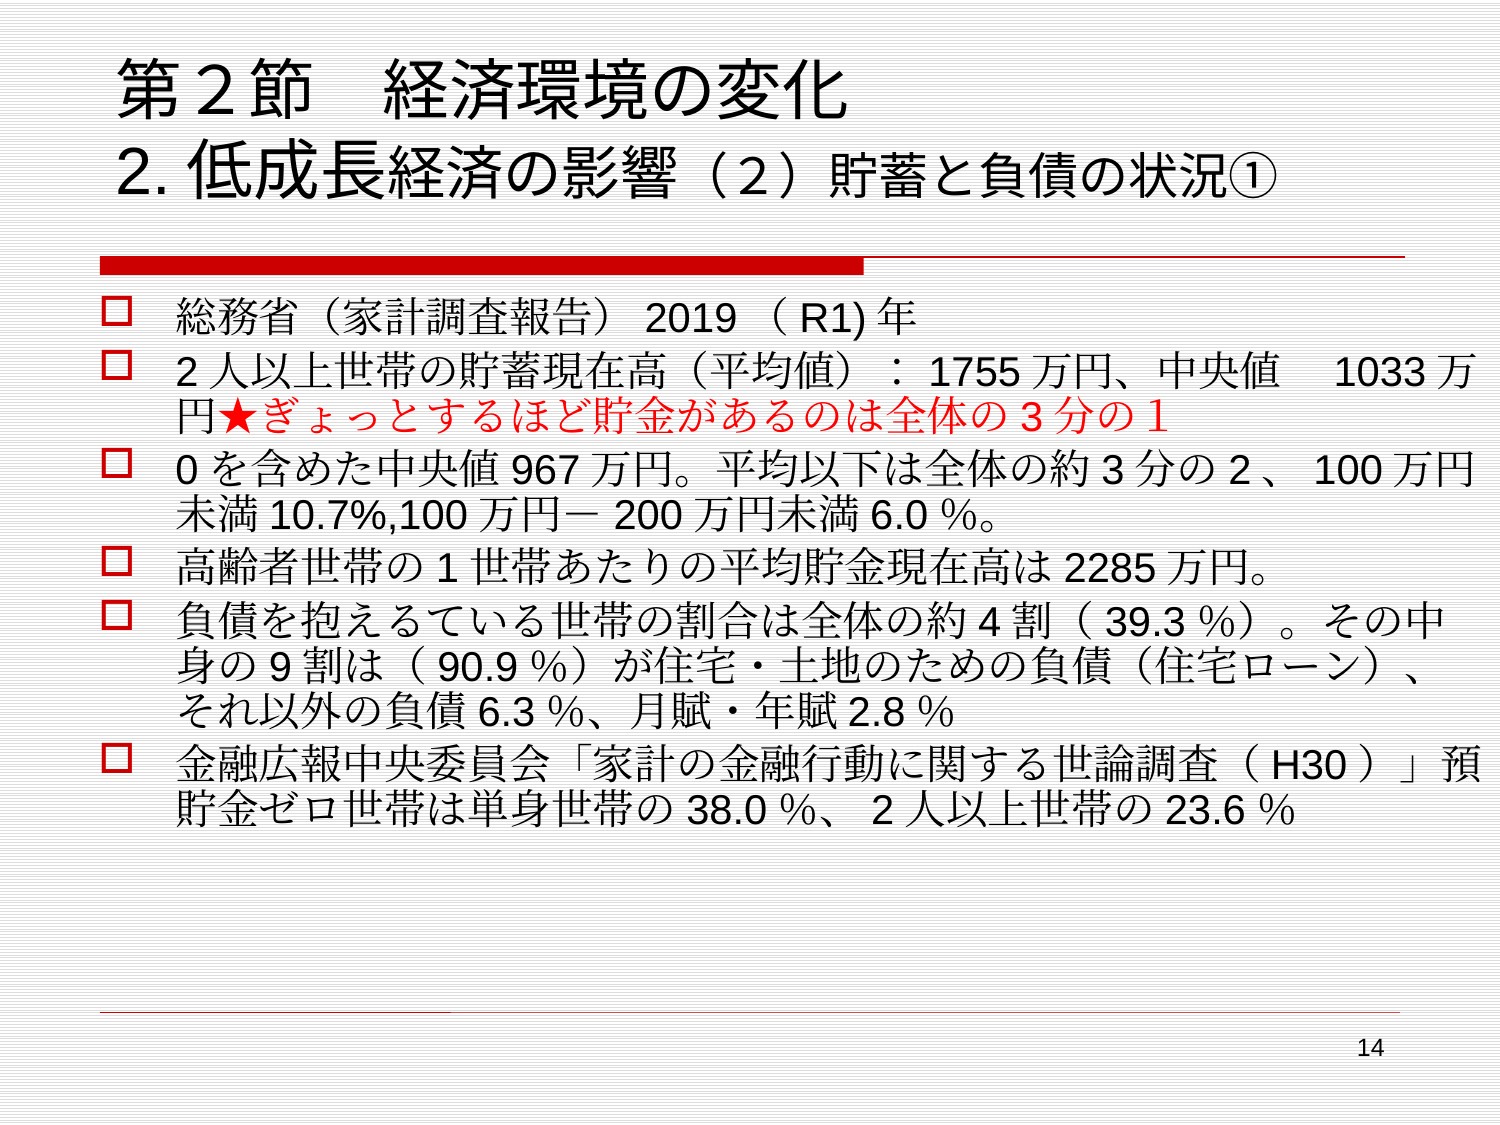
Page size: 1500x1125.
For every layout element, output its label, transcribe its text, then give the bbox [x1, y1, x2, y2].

title 第２節 経済環境の変化 2.低成長経済の影響（２）貯蓄と負債の状況① [100, 27, 1414, 228]
list 総務省（家計調査報告）2019（R1)年 2人以上世帯の貯蓄現在高（平均値）：1755万円、中央値 1033万円★ぎょっとするほど貯金があるのは全体の3分の１ 0を含めた中央値967万円。平均以下は全体の約3分の2、100万円未満10.7%,100万円－200万円未満6.0％。 高齢者世帯の1世帯あたりの平均貯金現在高は2285万円。 負債を抱えるている世帯の割合は全体の約4割（39.3％）。その中身の9割は（90.9％）が住宅・土地のための負債（住宅ローン）、それ以外の負債6.3％、月賦・年賦2.8％ 金融広報中央委員会「家計の金融行動に関する世論調査（H30）」預貯金ゼロ世帯は単身世帯の38.0％、2人以上世帯の23.6％ [83, 289, 1500, 1025]
slide_number 14 [1074, 1024, 1400, 1103]
